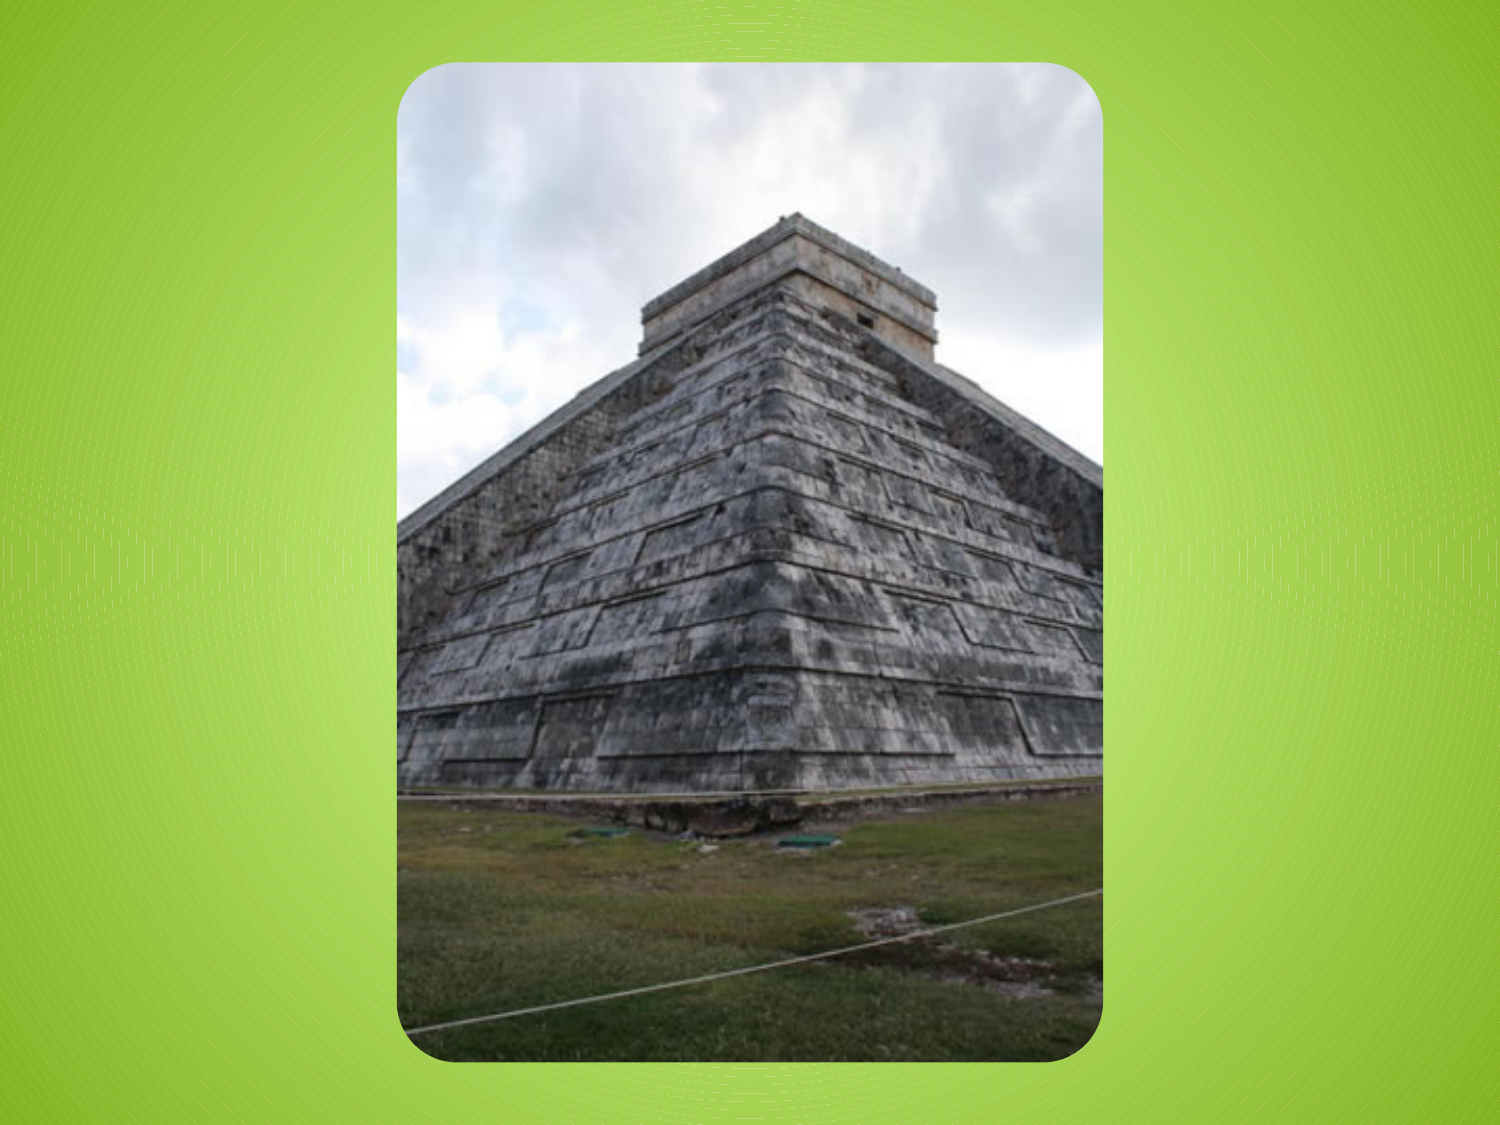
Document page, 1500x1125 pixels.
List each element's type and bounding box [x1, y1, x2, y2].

picture [396, 62, 1104, 1063]
